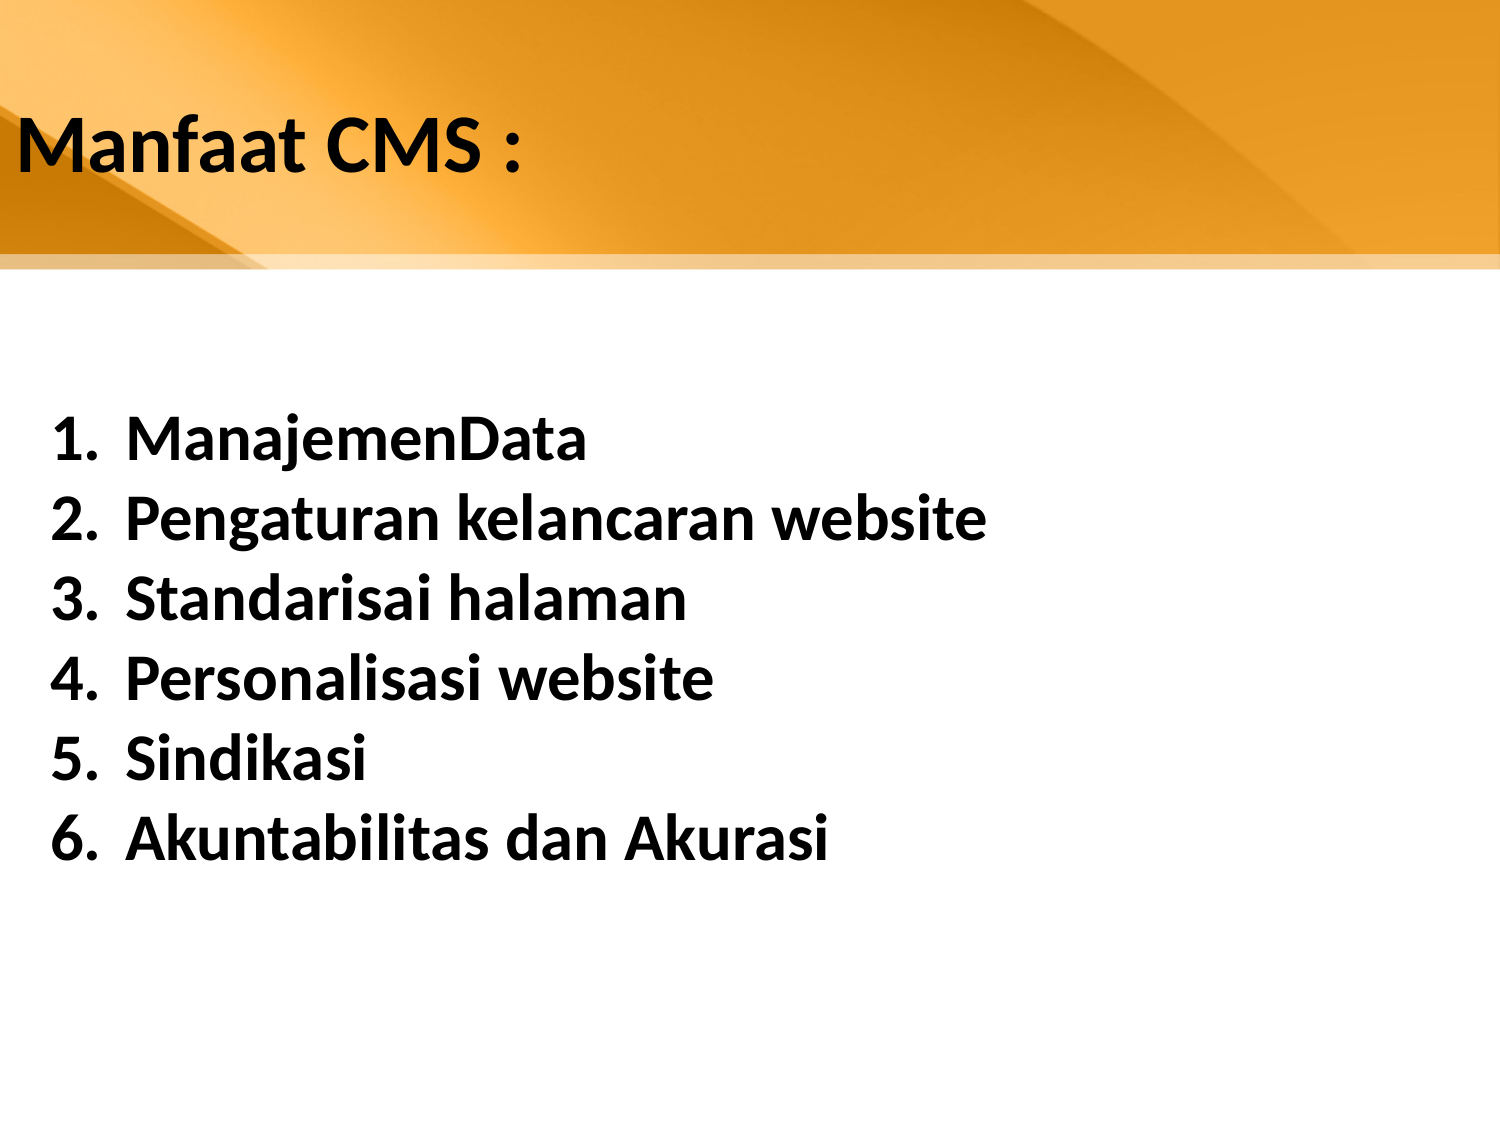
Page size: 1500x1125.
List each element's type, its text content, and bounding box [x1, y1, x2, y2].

picture [0, 0, 1500, 1125]
text_box Manfaat CMS : [0, 82, 575, 211]
text_box ManajemenData Pengaturan kelancaran website Standarisai halaman Personalisasi website Sindikasi Akuntabilitas dan Akurasi [35, 386, 1102, 926]
